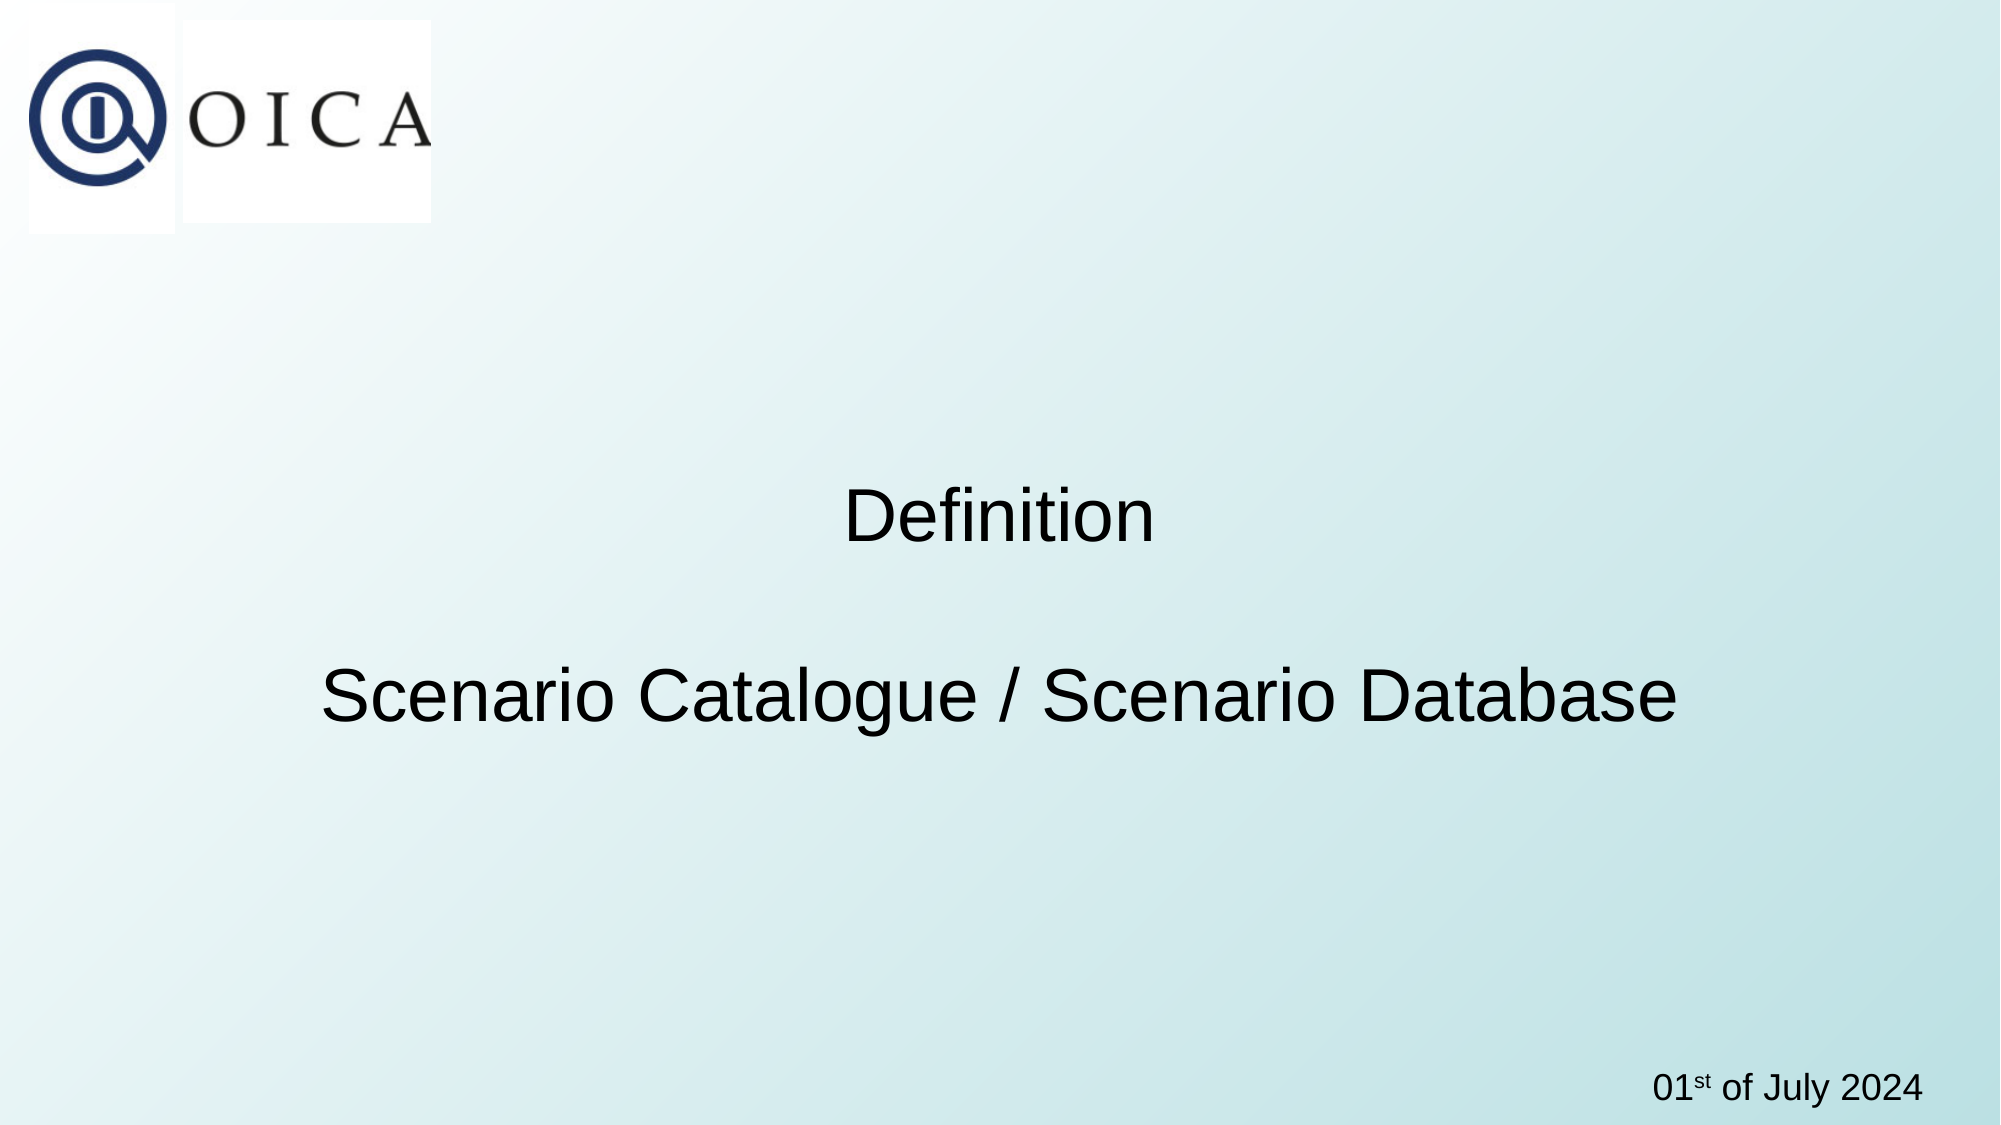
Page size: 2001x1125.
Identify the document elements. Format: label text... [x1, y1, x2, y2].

text_box 01st of July 2024 [1637, 1055, 1981, 1115]
picture [183, 20, 431, 223]
picture [29, 3, 175, 234]
title Definition Scenario Catalogue / Scenario Database [150, 349, 1850, 591]
